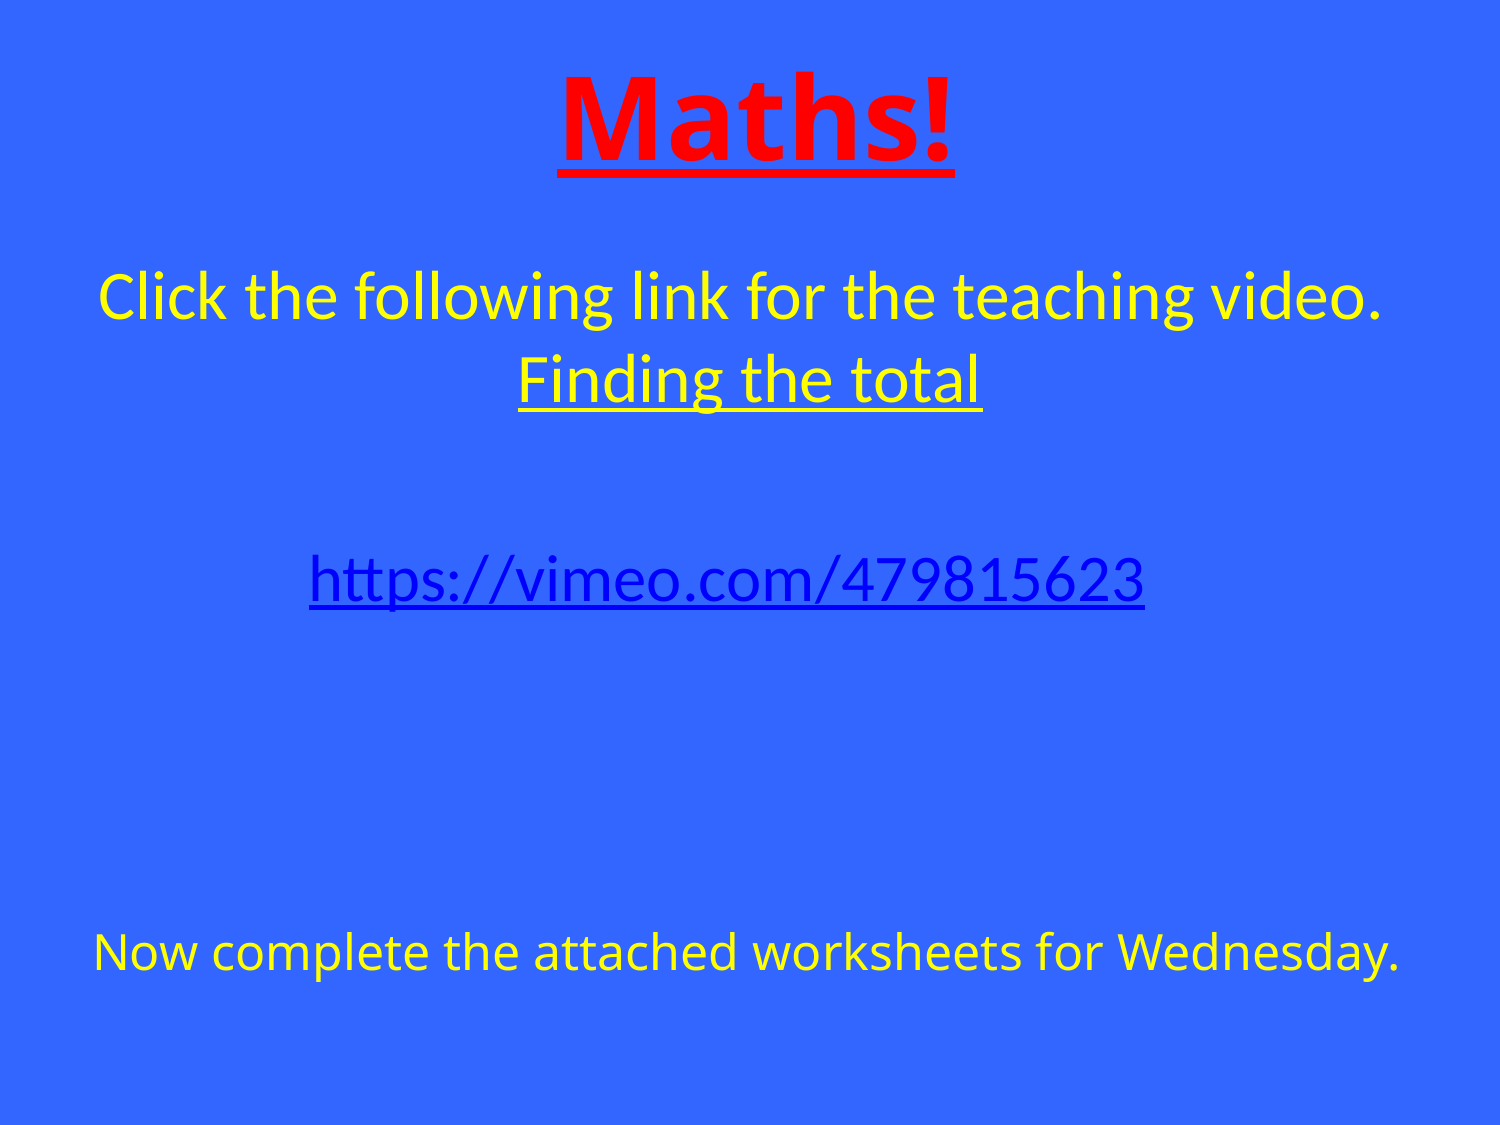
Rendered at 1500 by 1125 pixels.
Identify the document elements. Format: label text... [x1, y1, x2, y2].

title Click the following link for the teaching video. Finding the total [75, 239, 1425, 427]
list https://vimeo.com/479815623 [293, 526, 1268, 765]
text_box Maths! [293, 36, 1218, 192]
text_box Now complete the attached worksheets for Wednesday. [13, 913, 1480, 989]
